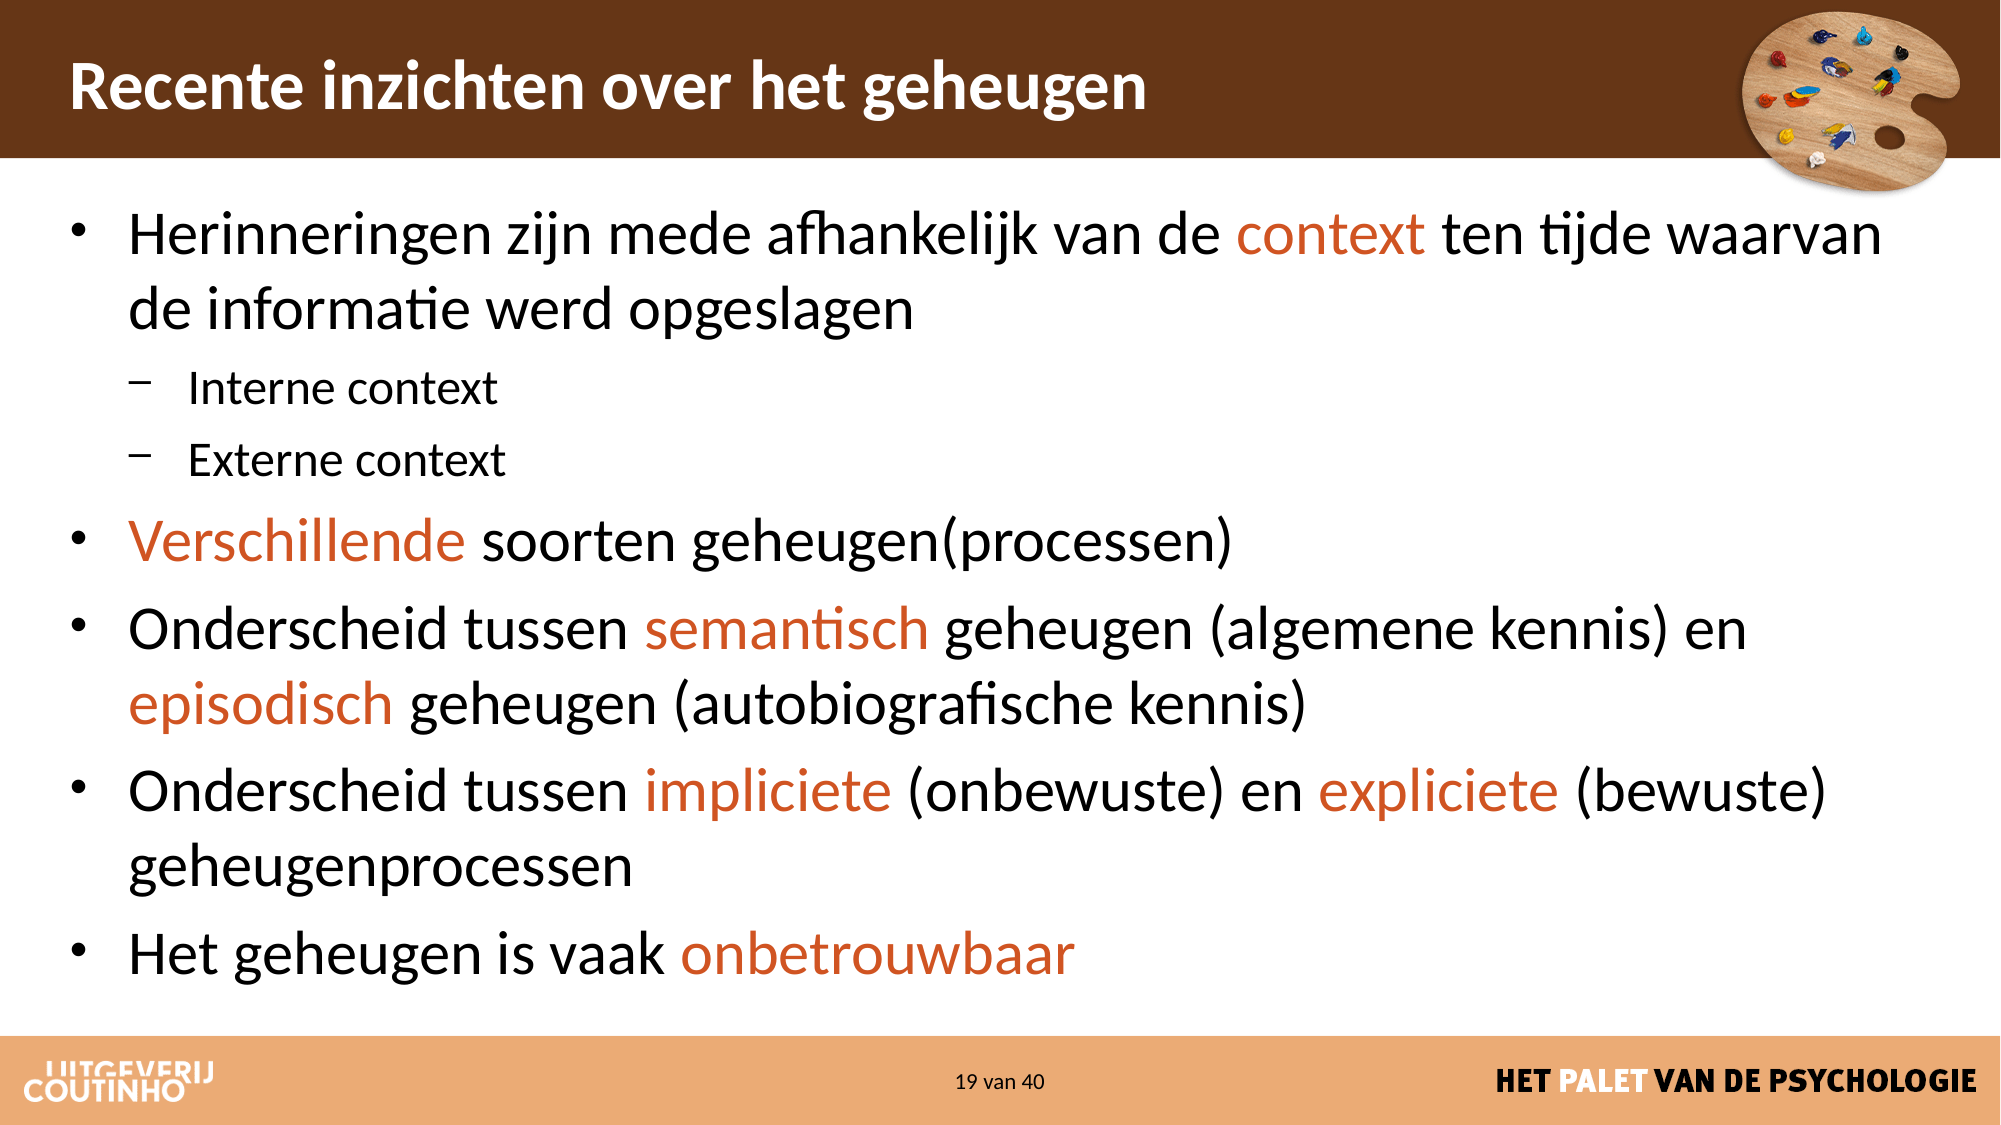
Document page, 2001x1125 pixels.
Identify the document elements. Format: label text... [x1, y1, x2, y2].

list Herinneringen zijn mede afhankelijk van de context ten tijde waarvan de informatie werd opgeslagen Interne context Externe context Verschillende soorten geheugen(processen) Onderscheid tussen semantisch geheugen (algemene kennis) en episodisch geheugen (autobiografische kennis) Onderscheid tussen impliciete (onbewuste) en expliciete (bewuste) geheugenprocessen Het geheugen is vaak onbetrouwbaar [55, 184, 1957, 1000]
title Recente inzichten over het geheugen [55, 31, 1721, 138]
picture [0, 0, 2001, 1125]
